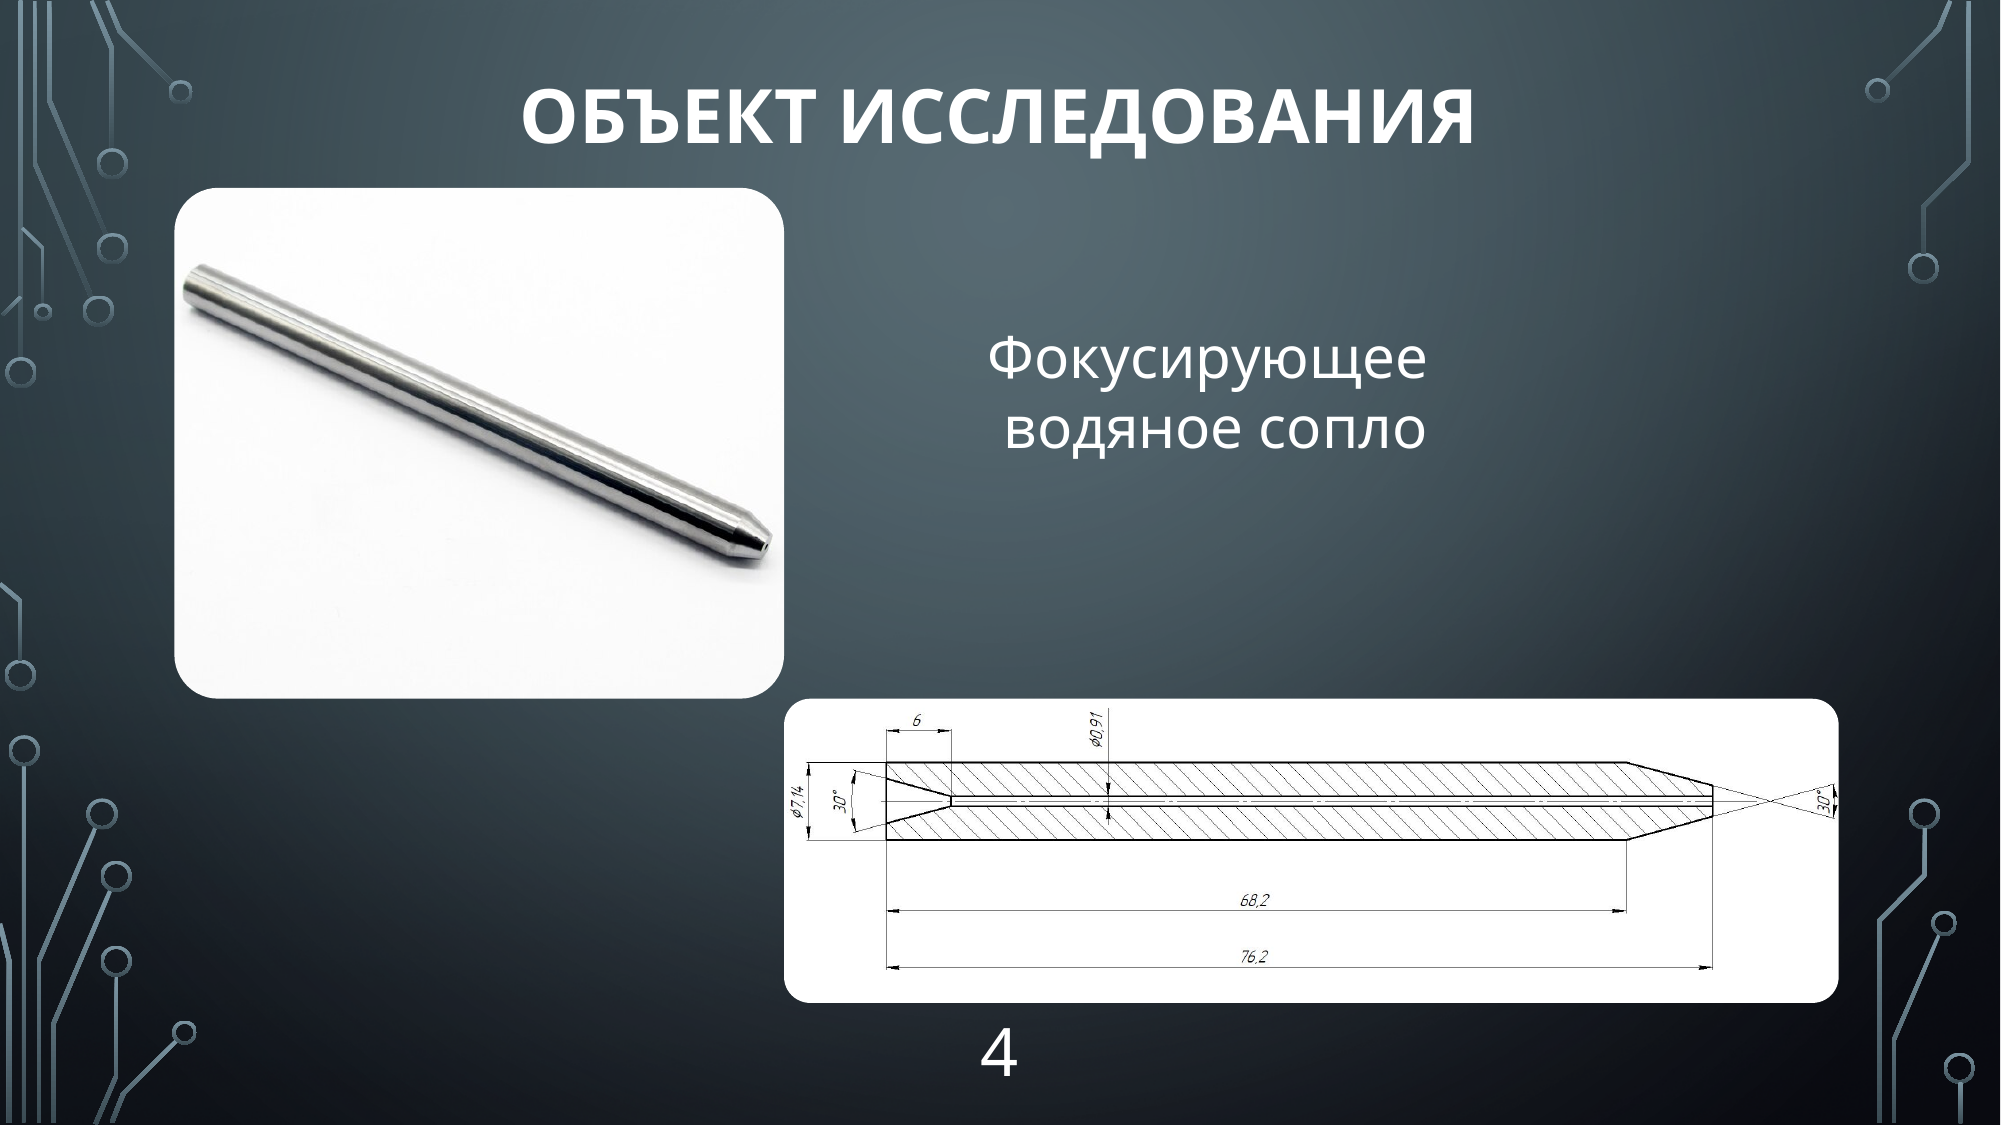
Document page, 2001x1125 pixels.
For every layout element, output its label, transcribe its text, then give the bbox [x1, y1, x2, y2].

text_box Фокусирующее водяное сопло [973, 313, 1458, 468]
title Объект исследования [187, 0, 1813, 241]
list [174, 187, 785, 699]
picture [783, 698, 1839, 1004]
slide_number 4 [936, 1025, 1064, 1086]
